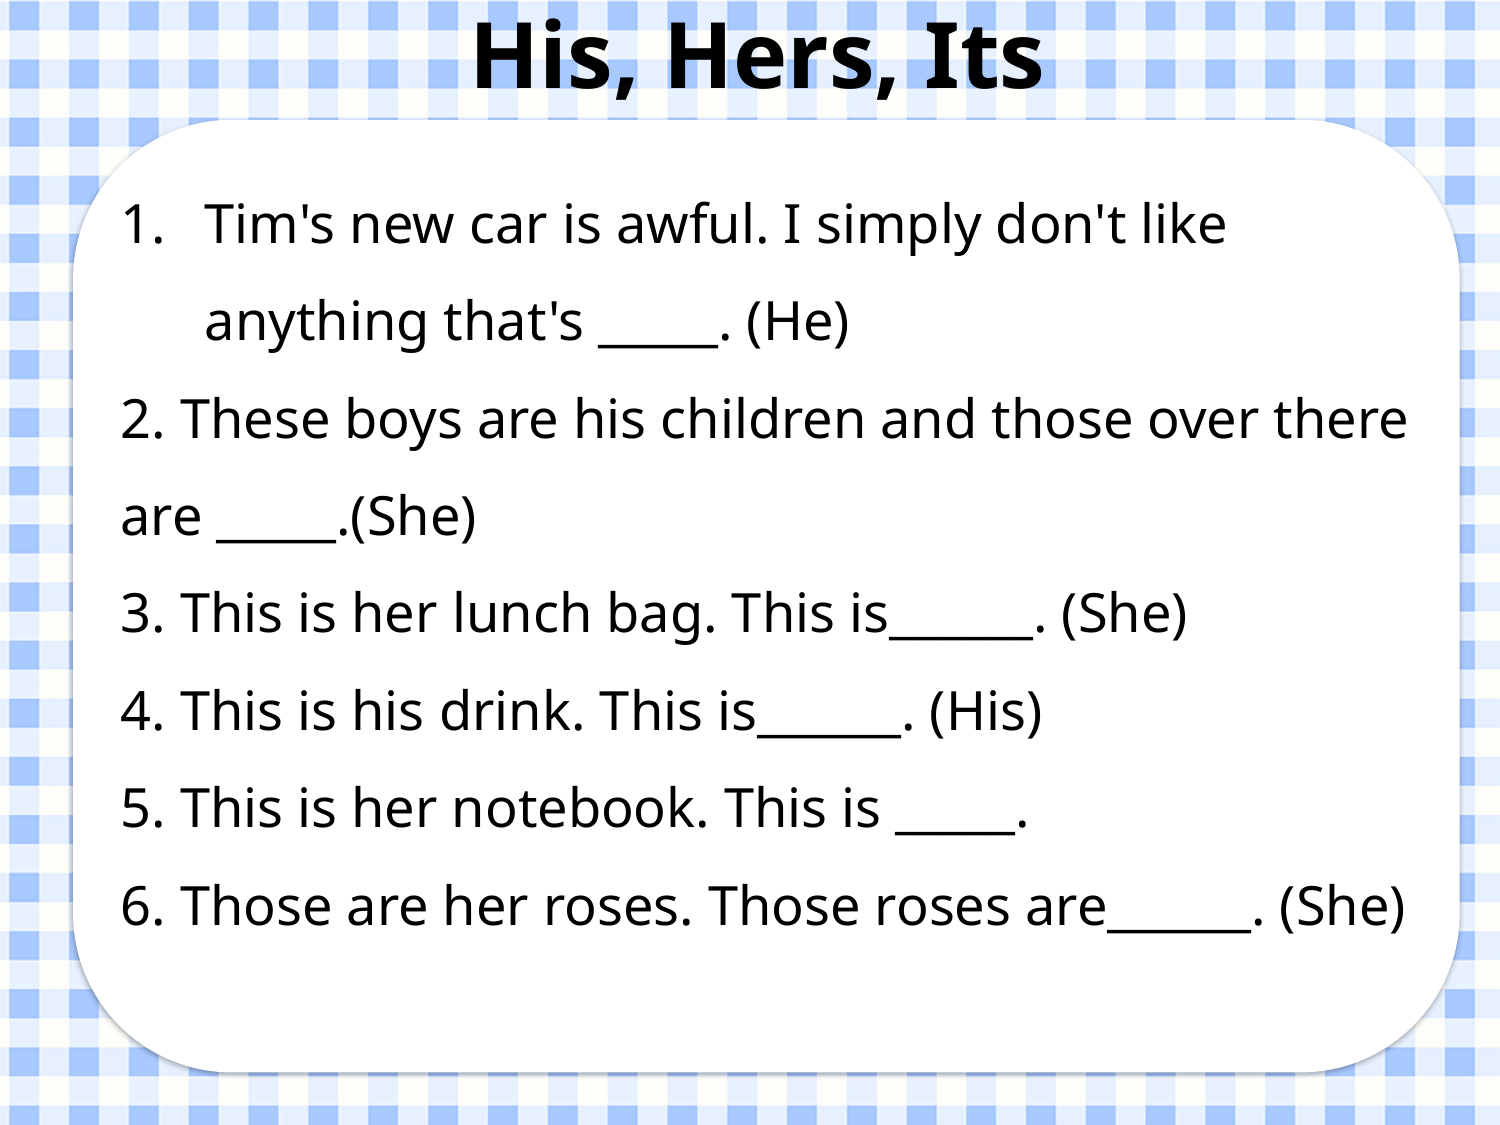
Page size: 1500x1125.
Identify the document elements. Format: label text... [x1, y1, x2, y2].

text_box Tim's new car is awful. I simply don't like anything that's _____. (He) 2. These boys are his children and those over there are _____.(She) 3. This is her lunch bag. This is______. (She) 4. This is his drink. This is______. (His) 5. This is her notebook. This is _____. 6. Those are her roses. Those roses are______. (She) [105, 149, 1436, 944]
picture [0, 147, 1500, 1125]
text_box [72, 181, 1461, 1074]
title His, Hers, Its [0, 0, 1500, 147]
